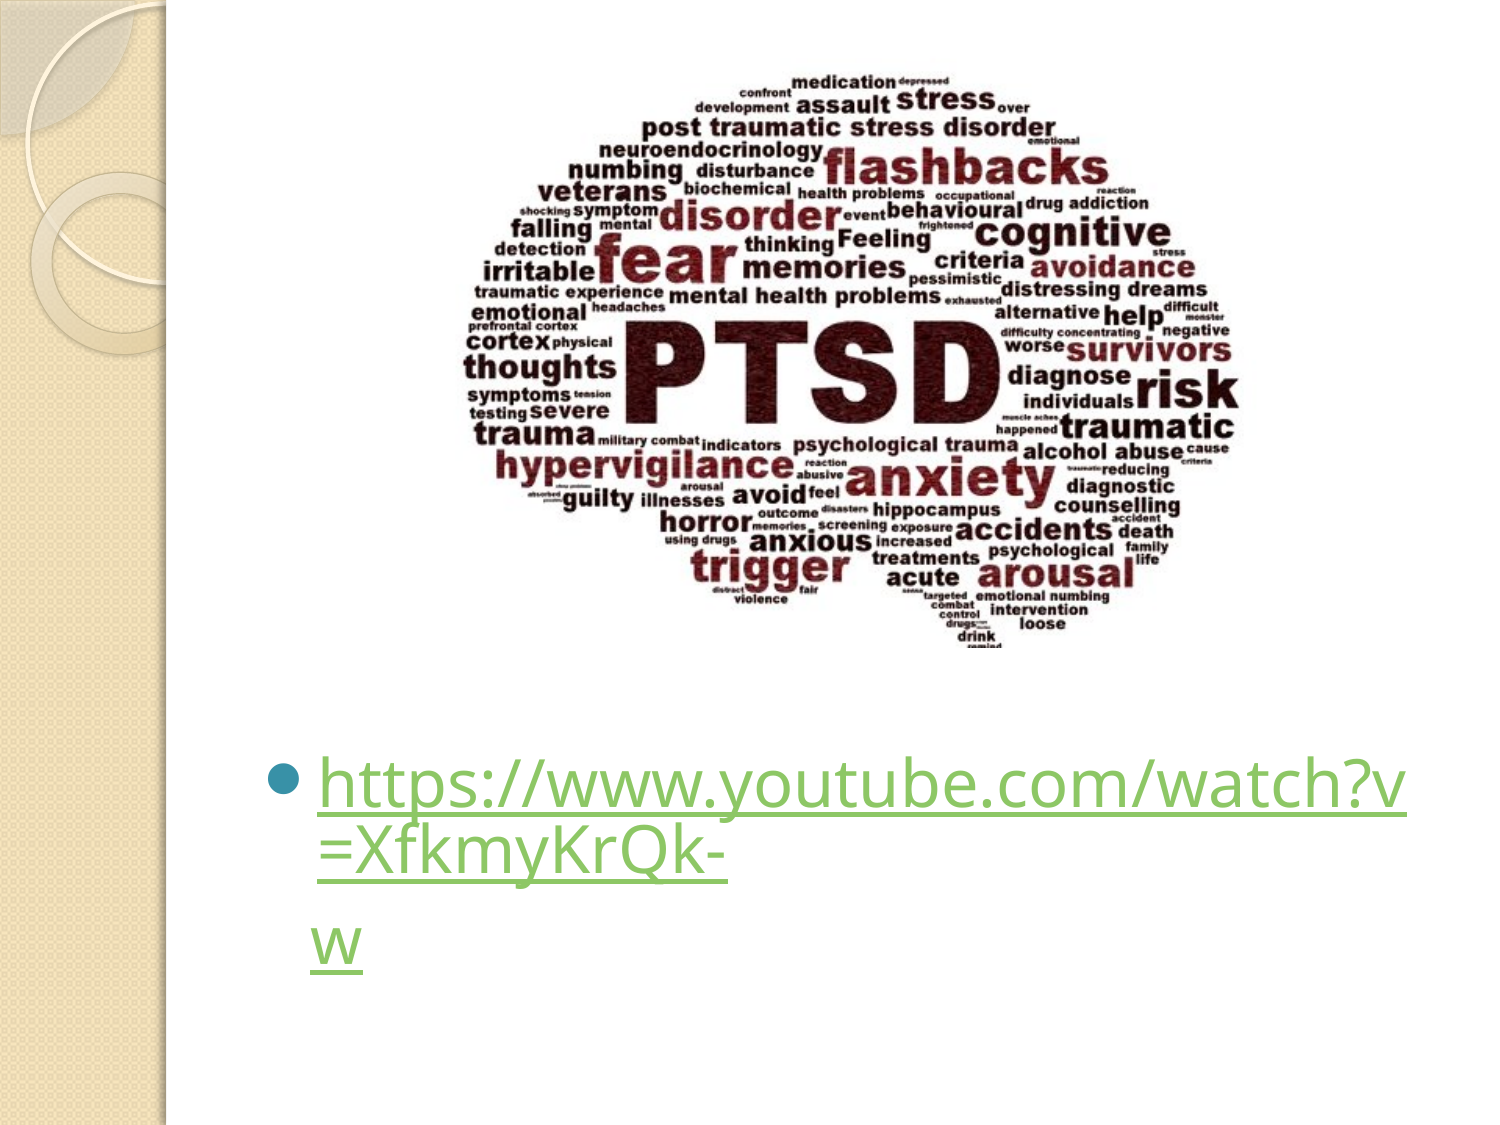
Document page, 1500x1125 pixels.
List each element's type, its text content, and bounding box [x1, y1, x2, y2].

picture [430, 34, 1261, 648]
list https://www.youtube.com/watch?v=XfkmyKrQk-w [235, 733, 1438, 1025]
